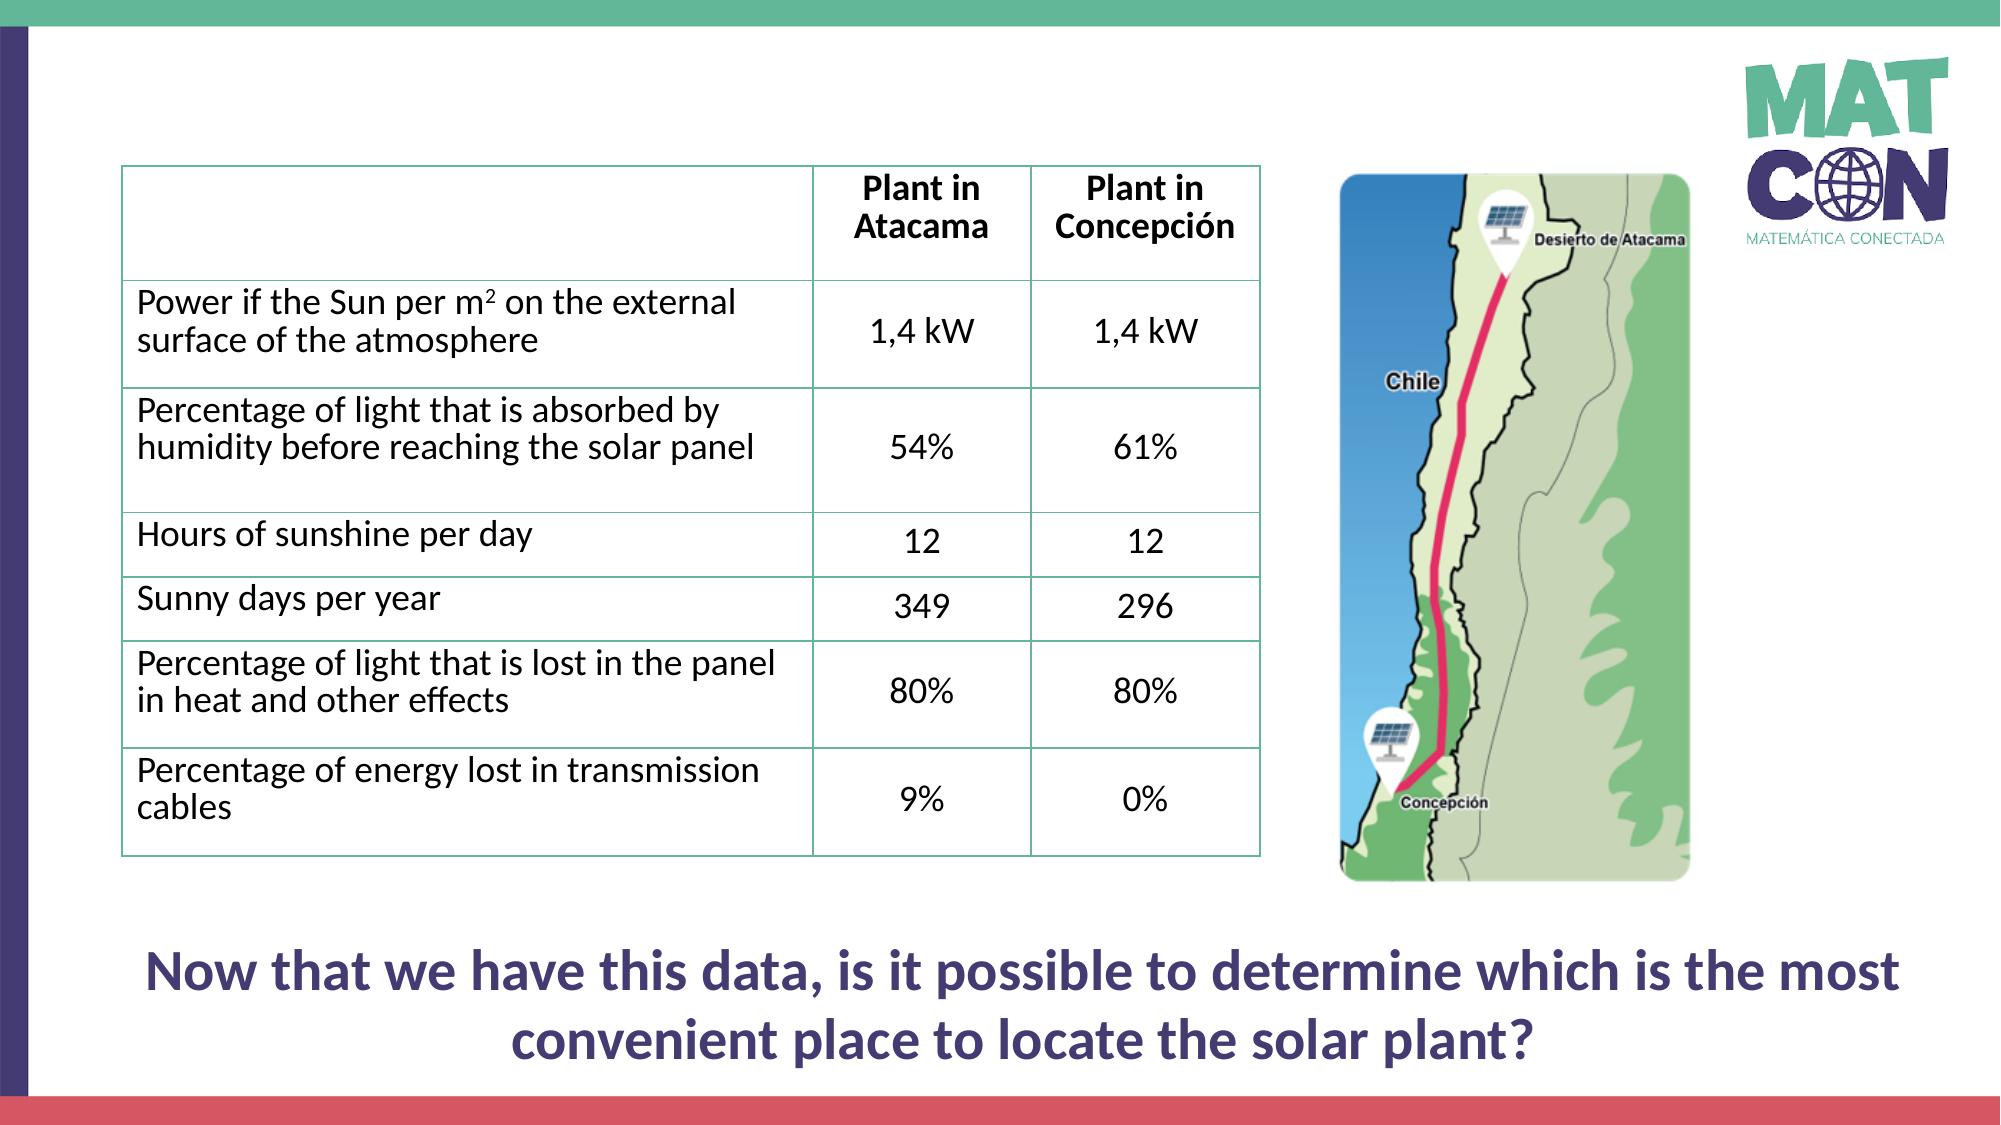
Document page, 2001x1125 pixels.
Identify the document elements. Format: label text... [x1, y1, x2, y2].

table_cell 9% [814, 749, 1030, 855]
table_cell 296 [1032, 578, 1259, 640]
table_cell 0% [1032, 749, 1259, 855]
table_cell Hours of sunshine per day [123, 513, 812, 576]
table_cell Percentage of light that is absorbed by humidity before reaching the solar panel [123, 389, 812, 512]
table_cell Percentage of energy lost in transmission cables [123, 749, 812, 855]
table_cell Power if the Sun per m2 on the external surface of the atmosphere [123, 281, 812, 387]
table_header Plant in Concepción [1032, 167, 1259, 280]
table_cell 349 [814, 578, 1030, 640]
table_cell 80% [814, 642, 1030, 747]
text_box Now that we have this data, is it possible to determine which is the most convenient place to locate the solar plant? [75, 924, 1971, 1080]
table_cell 80% [1032, 642, 1259, 747]
table_cell Percentage of light that is lost in the panel in heat and other effects [123, 642, 812, 747]
table_cell 12 [814, 513, 1030, 576]
picture [0, 0, 2000, 1125]
table_cell 1,4 kW [1032, 281, 1259, 387]
table_cell 1,4 kW [814, 281, 1030, 387]
table_header [123, 167, 812, 280]
table_cell 12 [1032, 513, 1259, 576]
table_cell Sunny days per year [123, 578, 812, 640]
table_header Plant in Atacama [814, 167, 1030, 280]
table_cell 61% [1032, 389, 1259, 512]
table_cell 54% [814, 389, 1030, 512]
